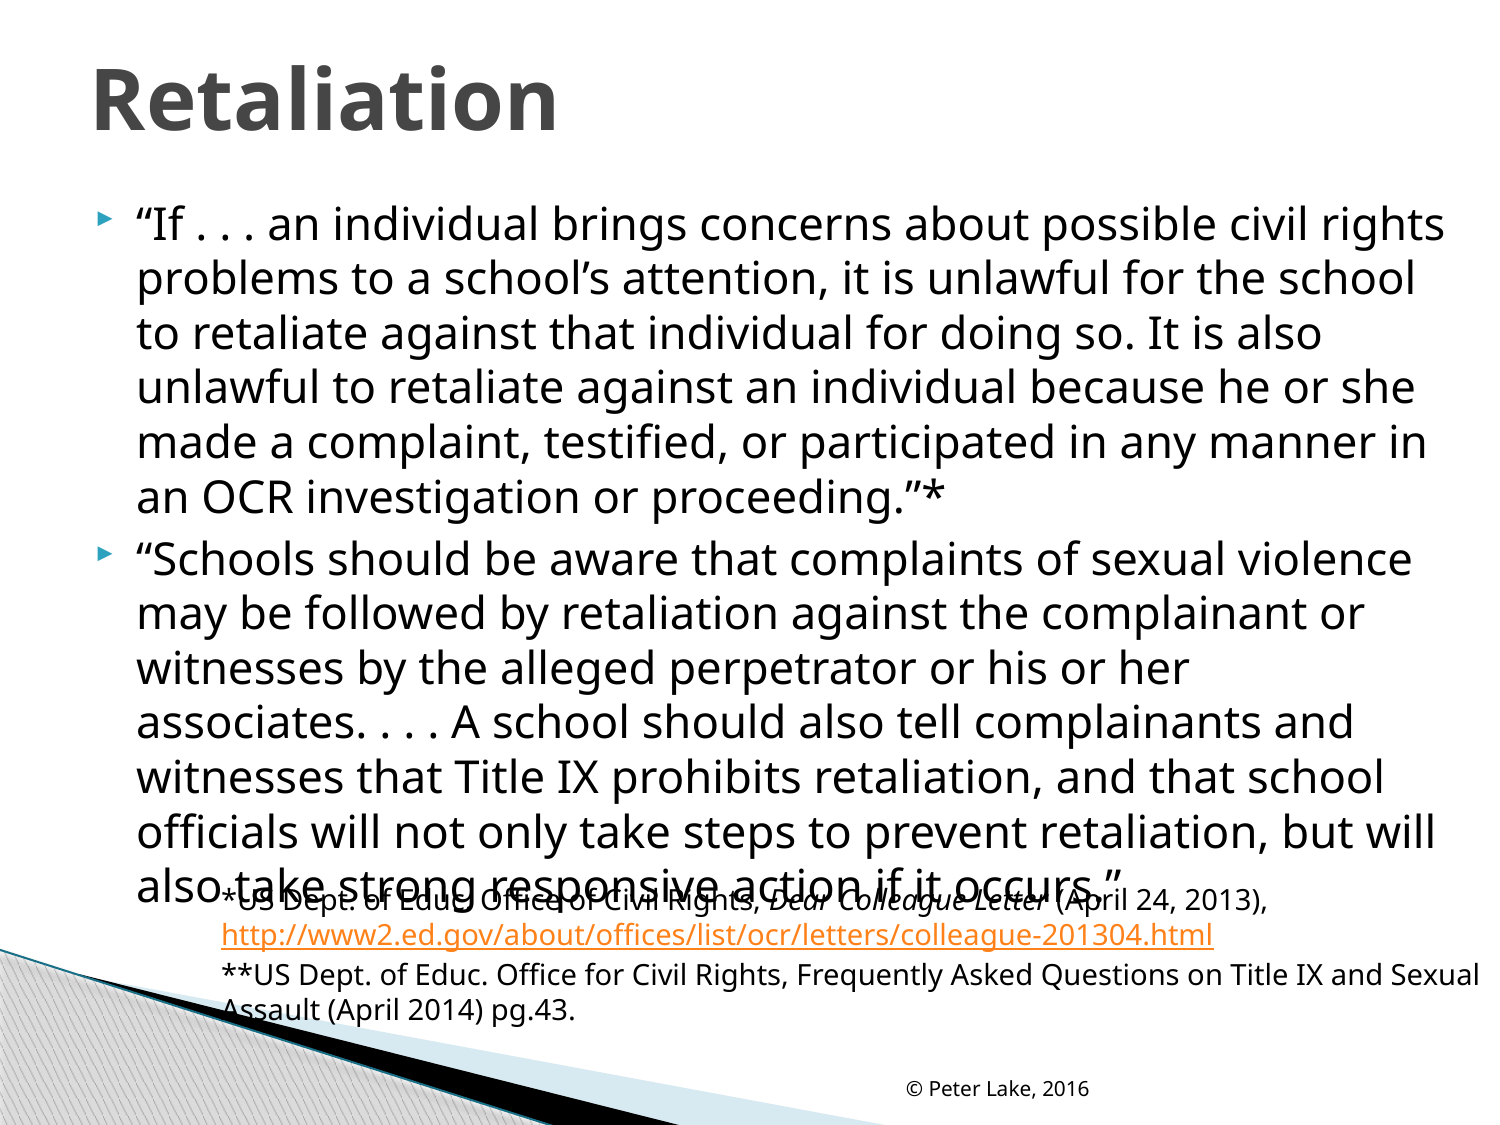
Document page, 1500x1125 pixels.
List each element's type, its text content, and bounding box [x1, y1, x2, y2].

text_box *US Dept. of Educ. Office of Civil Rights, Dear Colleague Letter (April 24, 2013), http://www2.ed.gov/about/offices/list/ocr/letters/colleague-201304.html **US Dept. of Educ. Office for Civil Rights, Frequently Asked Questions on Title IX and Sexual Assault (April 2014) pg.43. [206, 874, 1500, 1034]
title Retaliation [75, 2, 1425, 190]
footer © Peter Lake, 2016 [718, 1051, 1105, 1112]
list “If . . . an individual brings concerns about possible civil rights problems to a school’s attention, it is unlawful for the school to retaliate against that individual for doing so. It is also unlawful to retaliate against an individual because he or she made a complaint, testified, or participated in any manner in an OCR investigation or proceeding.”* “Schools should be aware that complaints of sexual violence may be followed by retaliation against the complainant or witnesses by the alleged perpetrator or his or her associates. . . . A school should also tell complainants and witnesses that Title IX prohibits retaliation, and that school officials will not only take steps to prevent retaliation, but will also take strong responsive action if it occurs.” [62, 187, 1469, 930]
